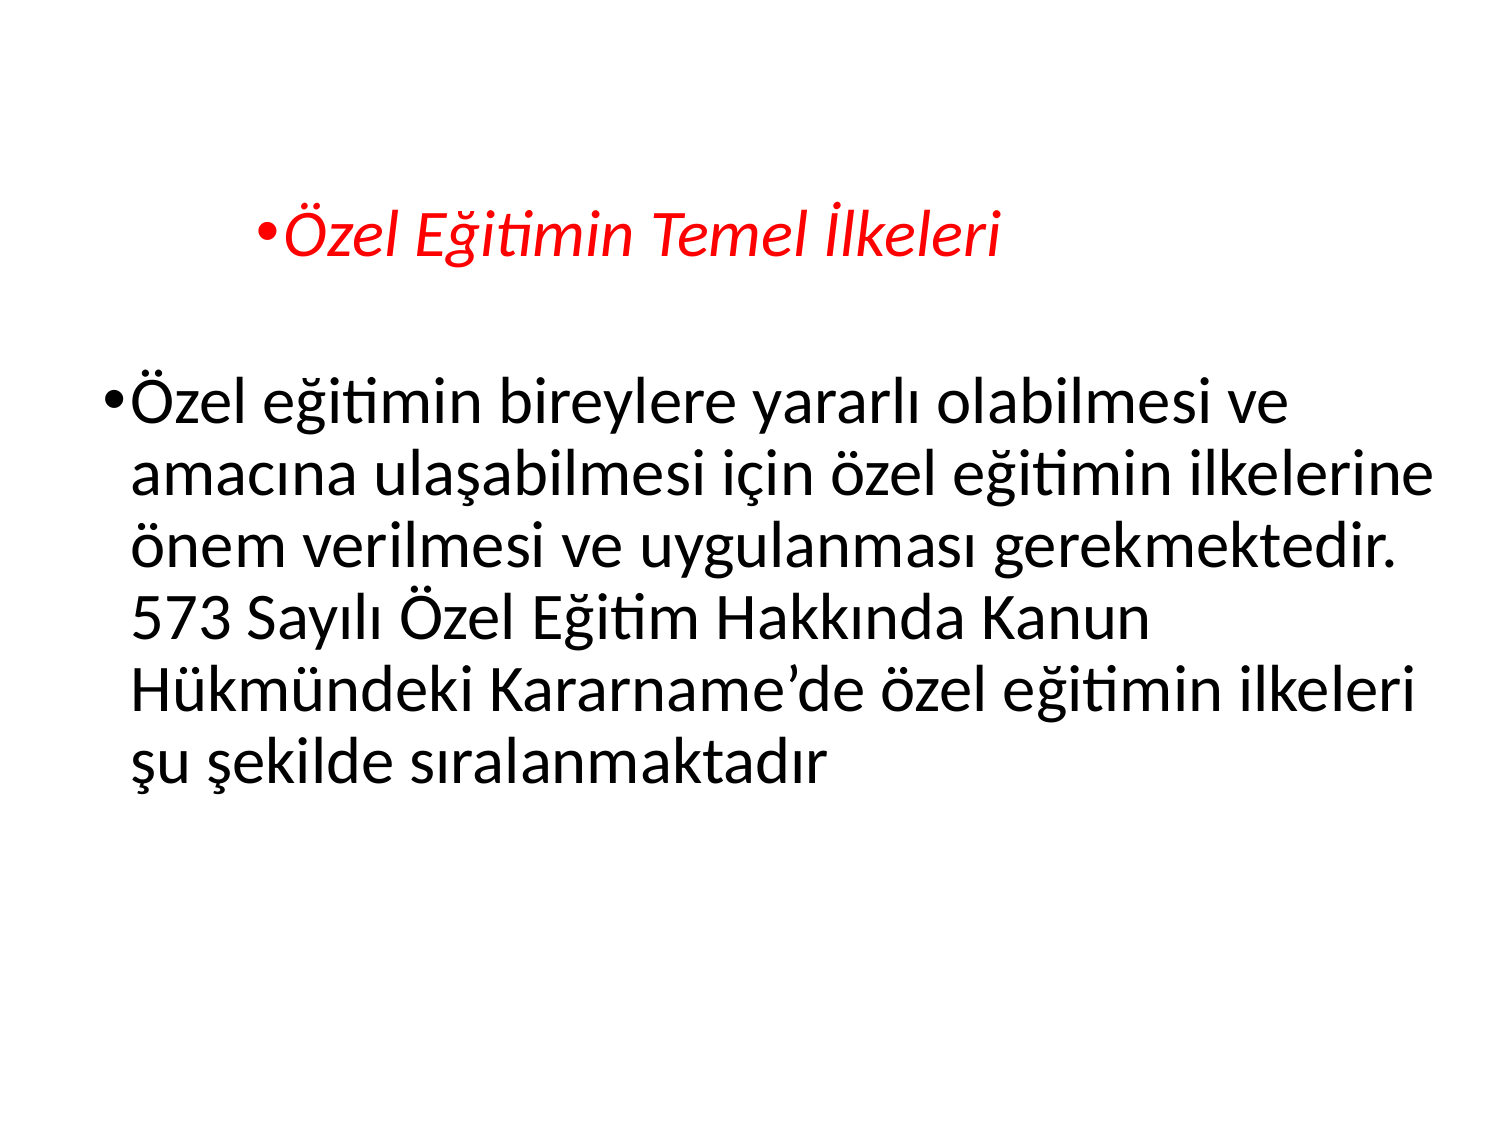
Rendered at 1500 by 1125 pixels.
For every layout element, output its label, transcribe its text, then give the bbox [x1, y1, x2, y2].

list Özel Eğitimin Temel İlkeleri [240, 191, 1500, 287]
list Özel eğitimin bireylere yararlı olabilmesi ve amacına ulaşabilmesi için özel eğitimin ilkelerine önem verilmesi ve uygulanması gerekmektedir. 573 Sayılı Özel Eğitim Hakkında Kanun Hükmündeki Kararname’de özel eğitimin ilkeleri şu şekilde sıralanmaktadır [87, 358, 1500, 1026]
